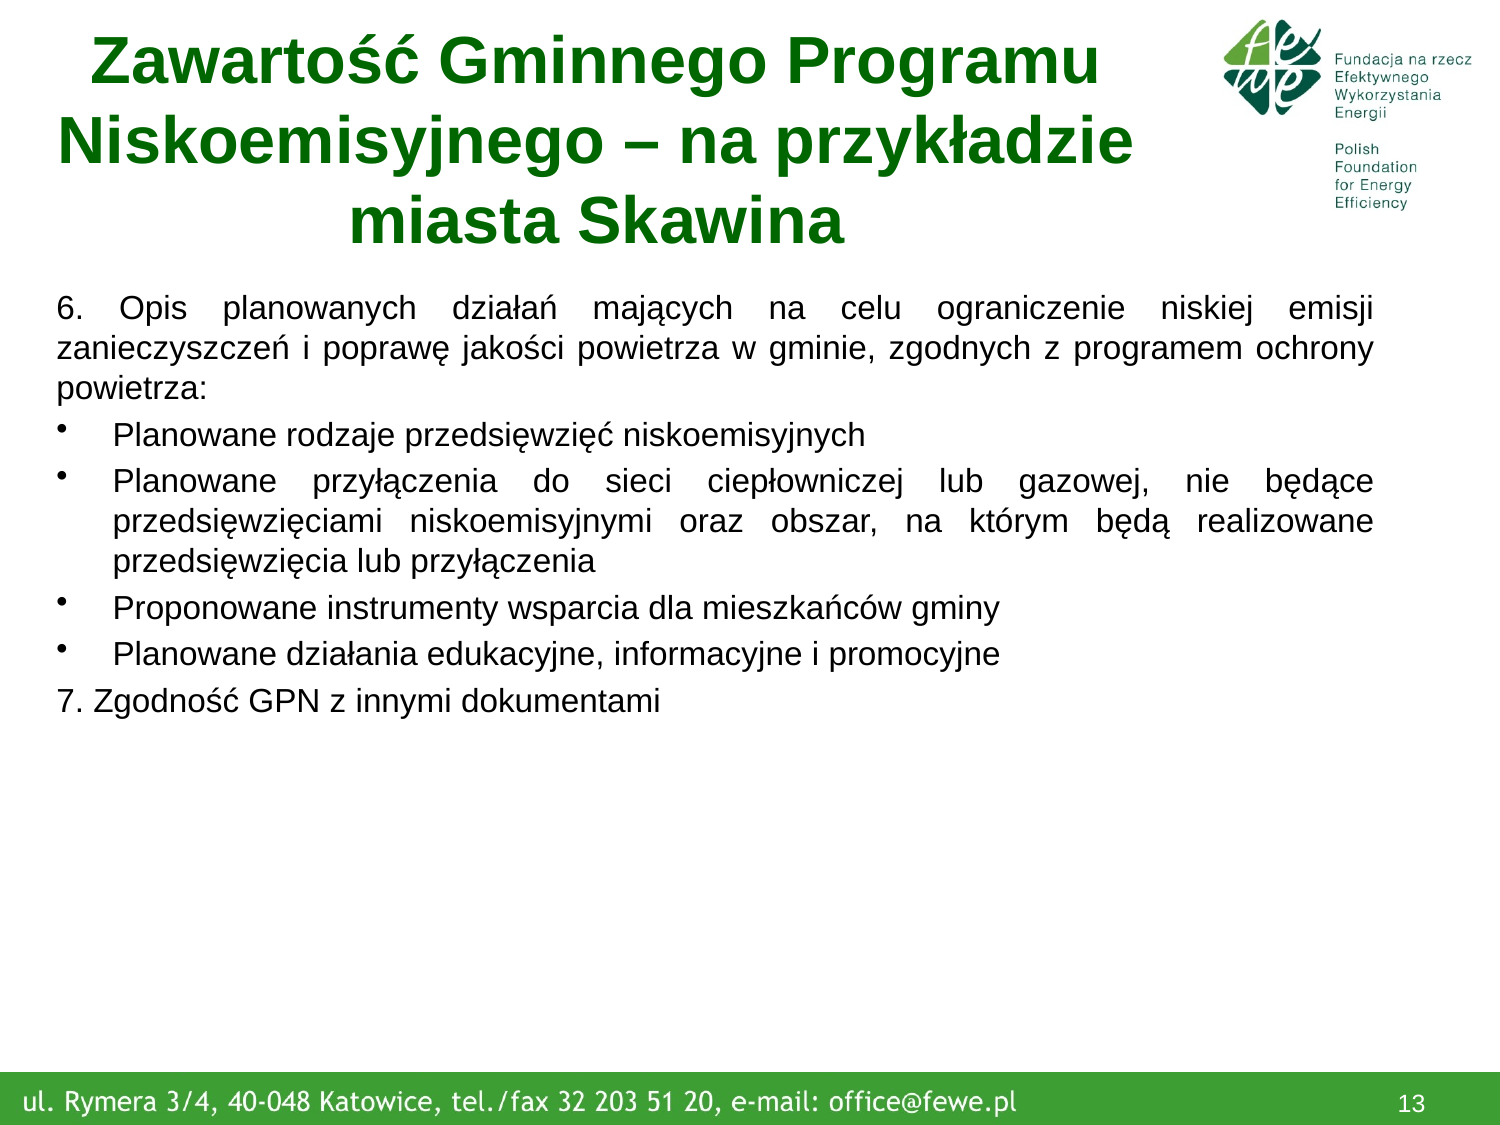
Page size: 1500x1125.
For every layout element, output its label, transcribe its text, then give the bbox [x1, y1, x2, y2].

title Zawartość Gminnego Programu Niskoemisyjnego – na przykładzie miasta Skawina [0, 19, 1211, 256]
picture [1222, 19, 1472, 211]
picture [0, 1072, 1500, 1125]
list 6. Opis planowanych działań mających na celu ograniczenie niskiej emisji zanieczyszczeń i poprawę jakości powietrza w gminie, zgodnych z programem ochrony powietrza: Planowane rodzaje przedsięwzięć niskoemisyjnych Planowane przyłączenia do sieci ciepłowniczej lub gazowej, nie będące przedsięwzięciami niskoemisyjnymi oraz obszar, na którym będą realizowane przedsięwzięcia lub przyłączenia Proponowane instrumenty wsparcia dla mieszkańców gminy Planowane działania edukacyjne, informacyjne i promocyjne 7. Zgodność GPN z innymi dokumentami [41, 278, 1392, 1022]
